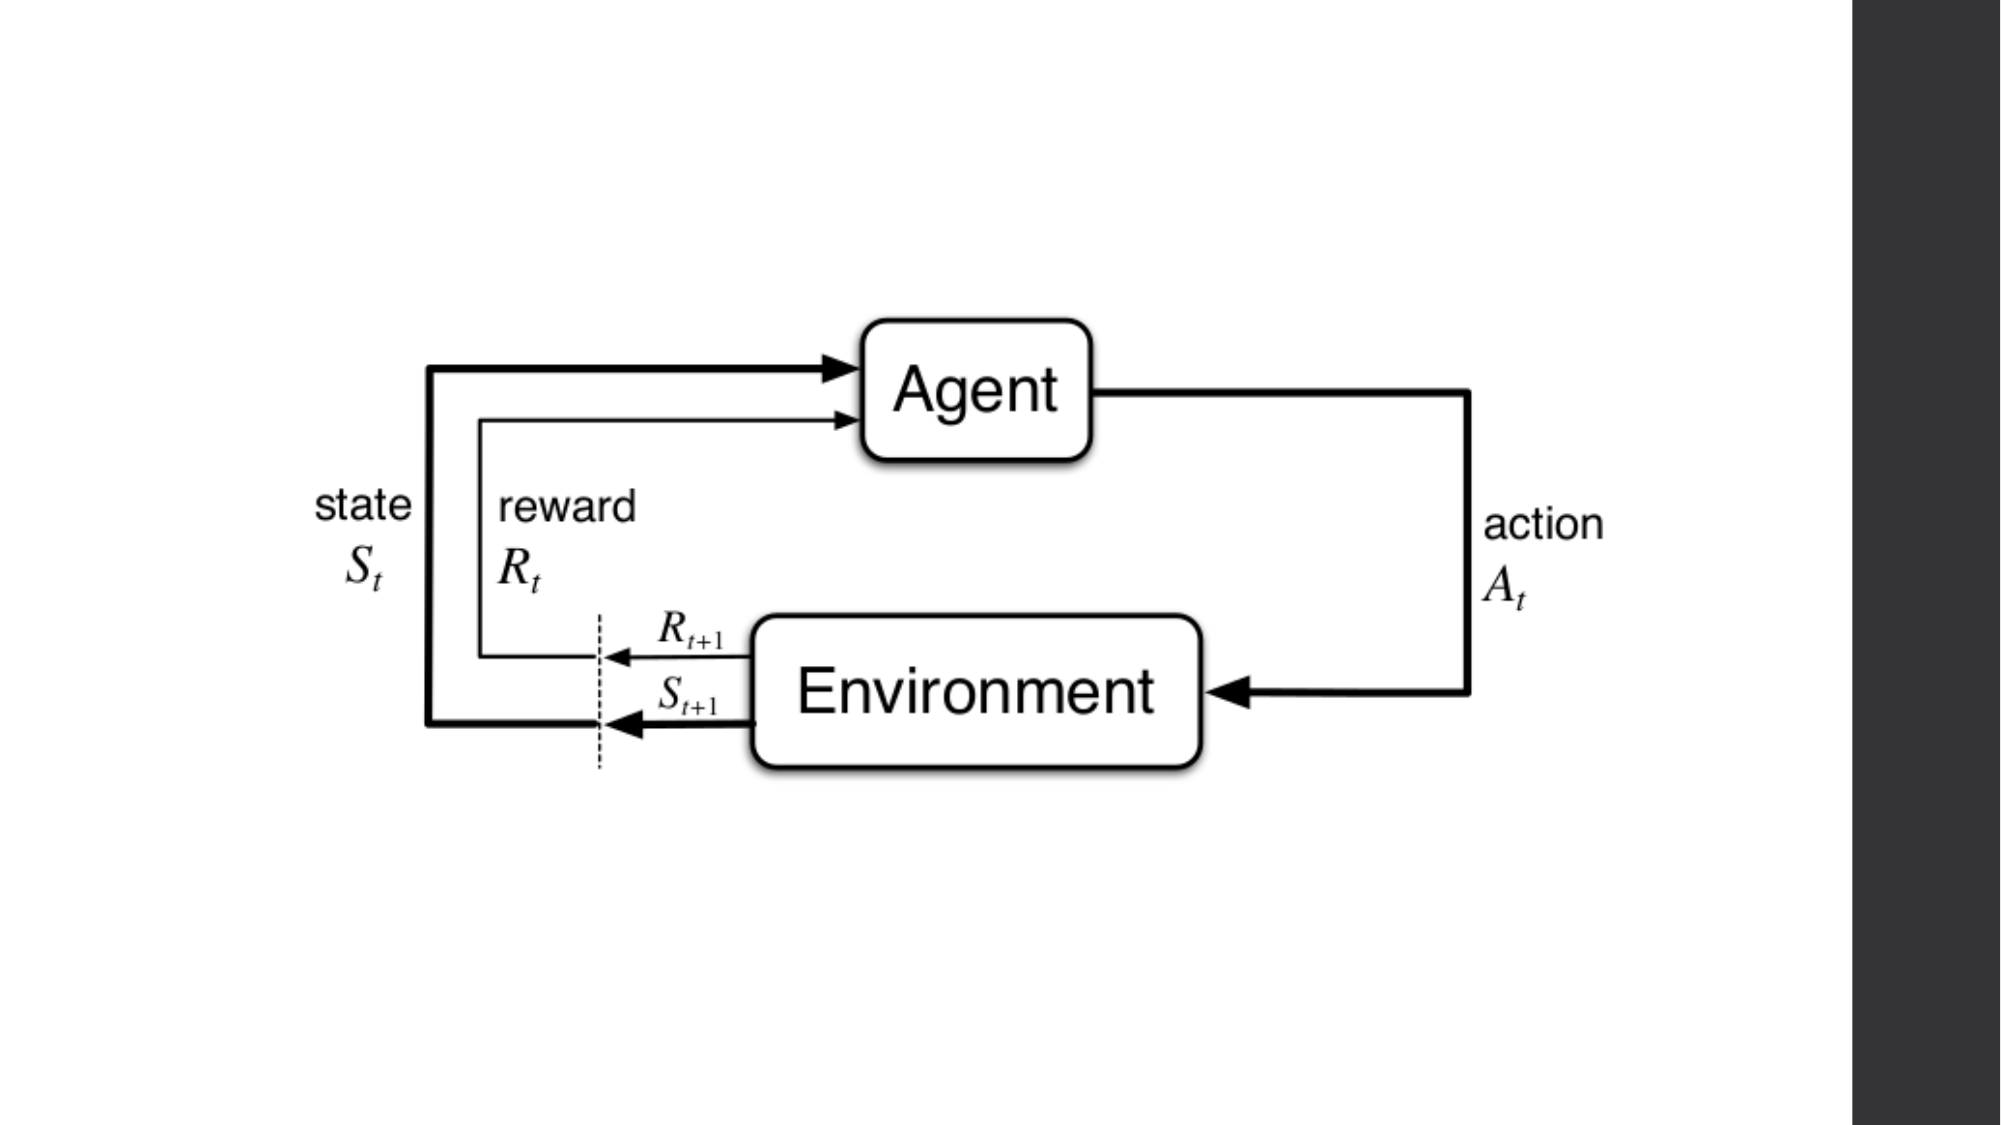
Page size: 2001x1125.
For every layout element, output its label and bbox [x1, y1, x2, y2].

picture [309, 309, 1609, 787]
